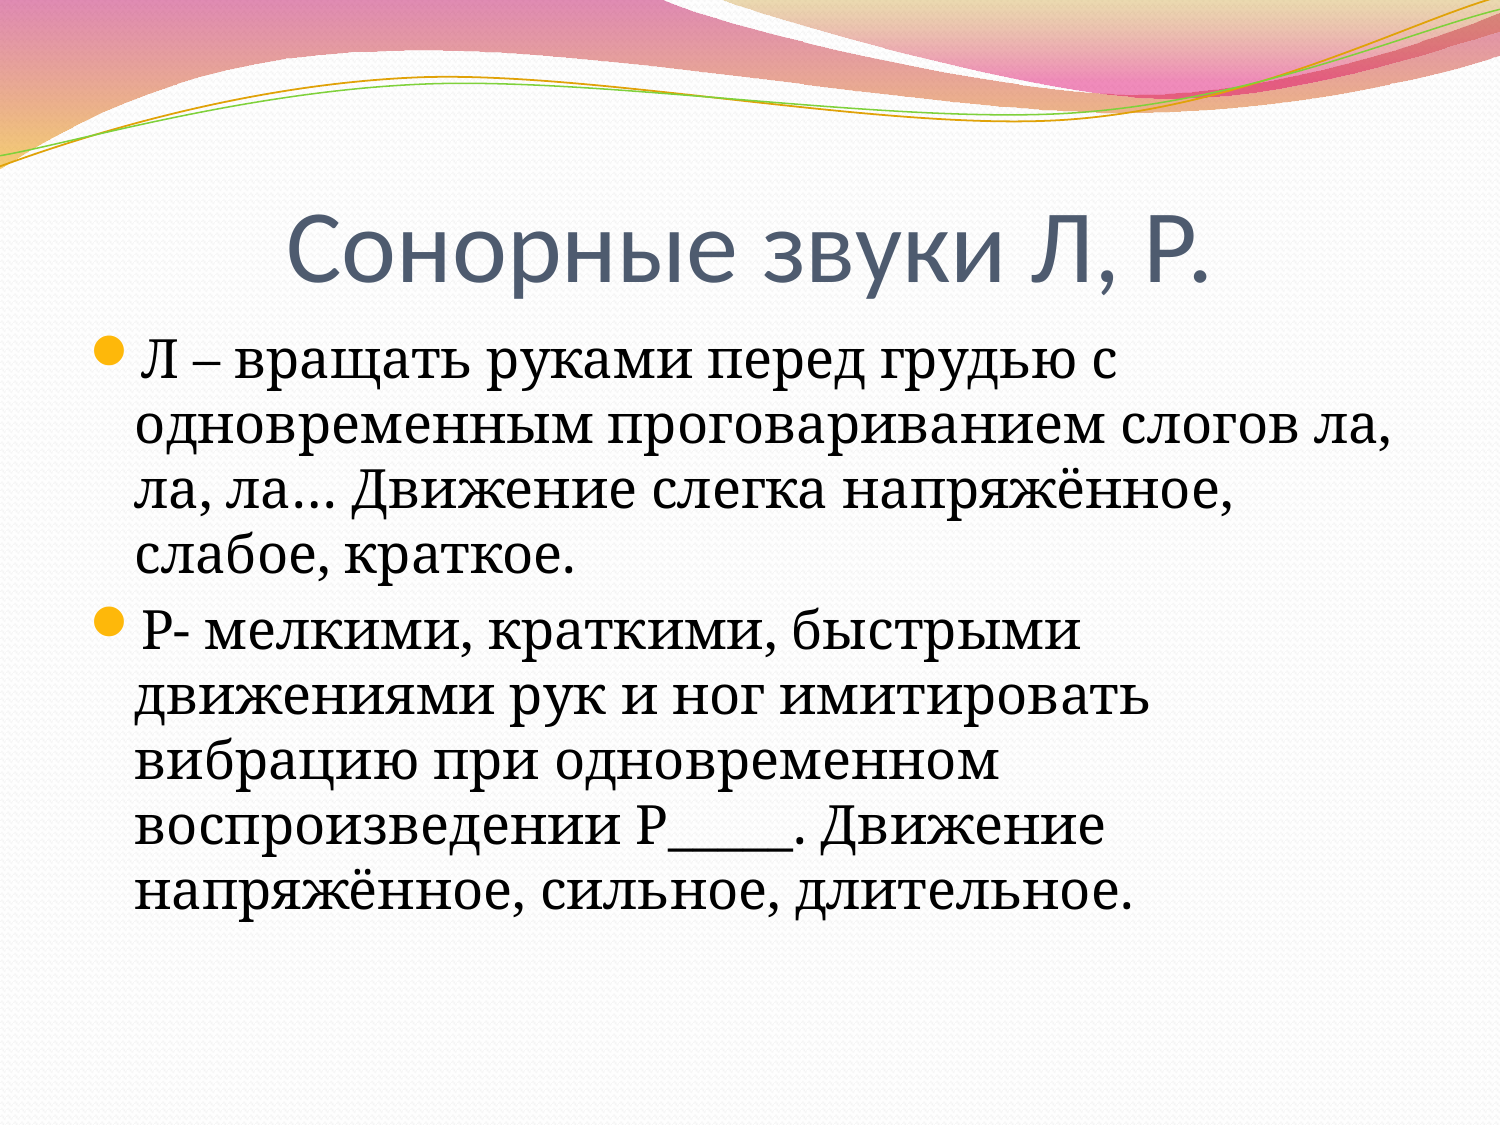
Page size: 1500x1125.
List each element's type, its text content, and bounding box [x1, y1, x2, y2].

list Л – вращать руками перед грудью с одновременным проговариванием слогов ла, ла, ла… Движение слегка напряжённое, слабое, краткое. Р- мелкими, краткими, быстрыми движениями рук и ног имитировать вибрацию при одновременном воспроизведении Р_____. Движение напряжённое, сильное, длительное. [75, 317, 1425, 1038]
title Сонорные звуки Л, Р. [75, 115, 1425, 303]
